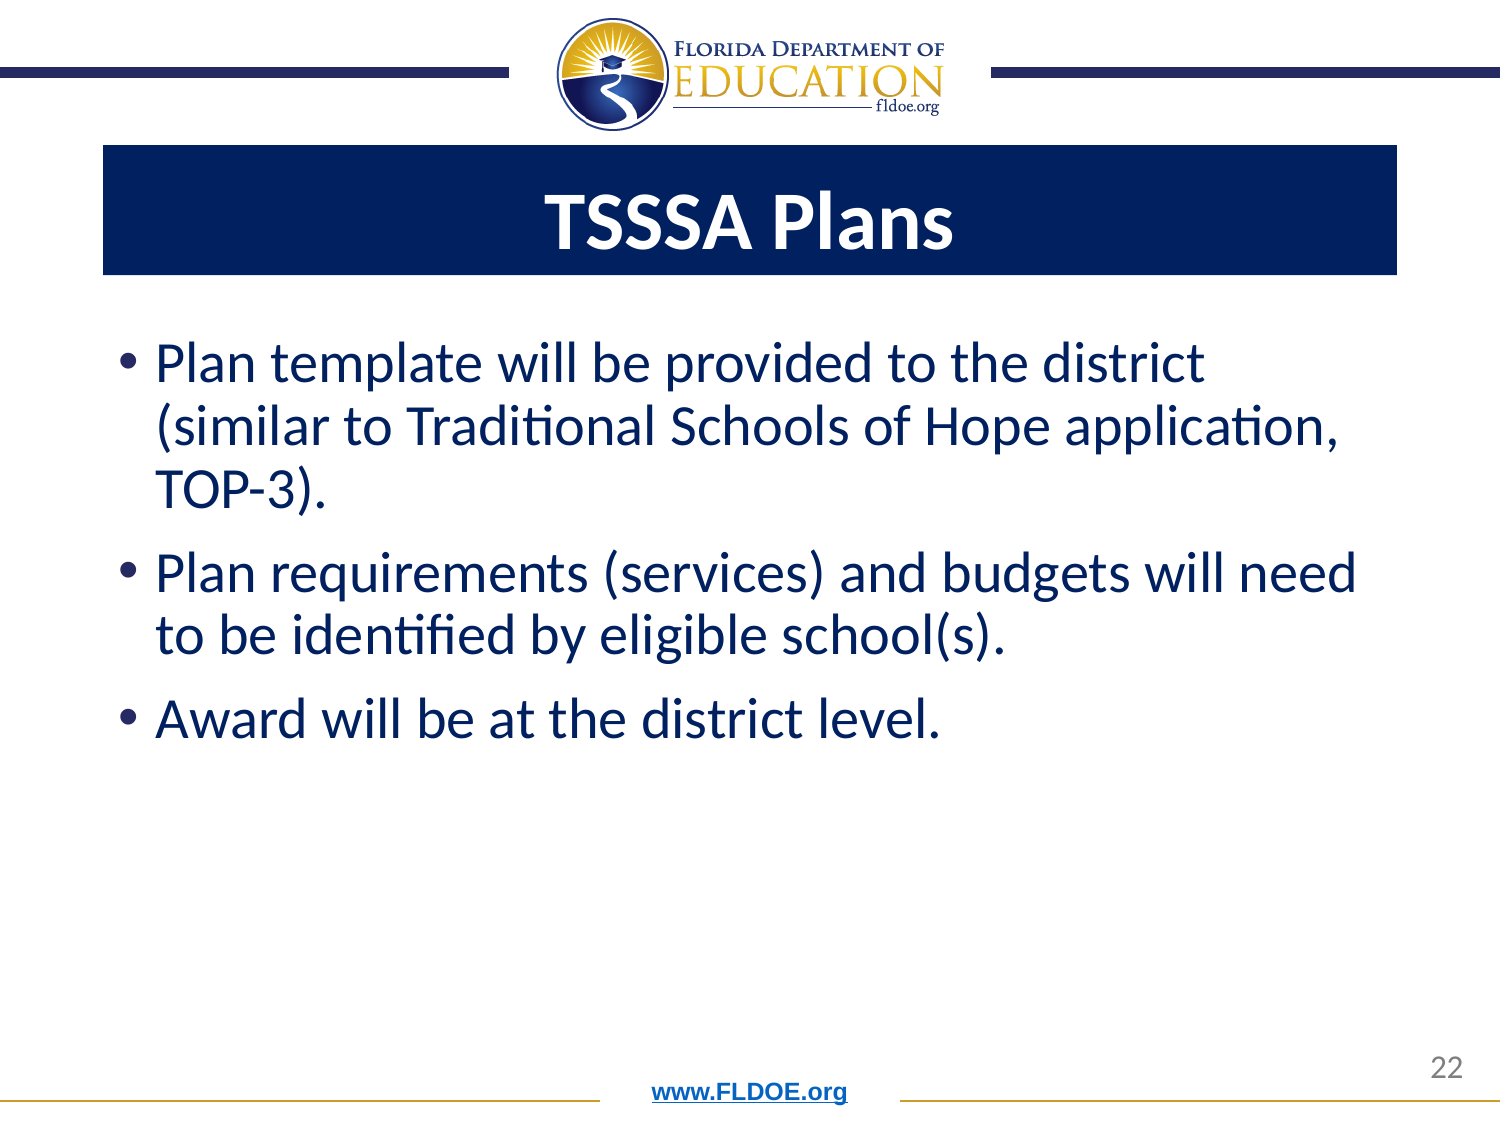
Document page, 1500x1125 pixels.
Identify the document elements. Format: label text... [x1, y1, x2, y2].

picture [538, 3, 962, 145]
list Plan template will be provided to the district (similar to Traditional Schools of Hope application, TOP-3). Plan requirements (services) and budgets will need to be identified by eligible school(s). Award will be at the district level. [103, 324, 1397, 1079]
title TSSSA Plans [103, 145, 1397, 276]
